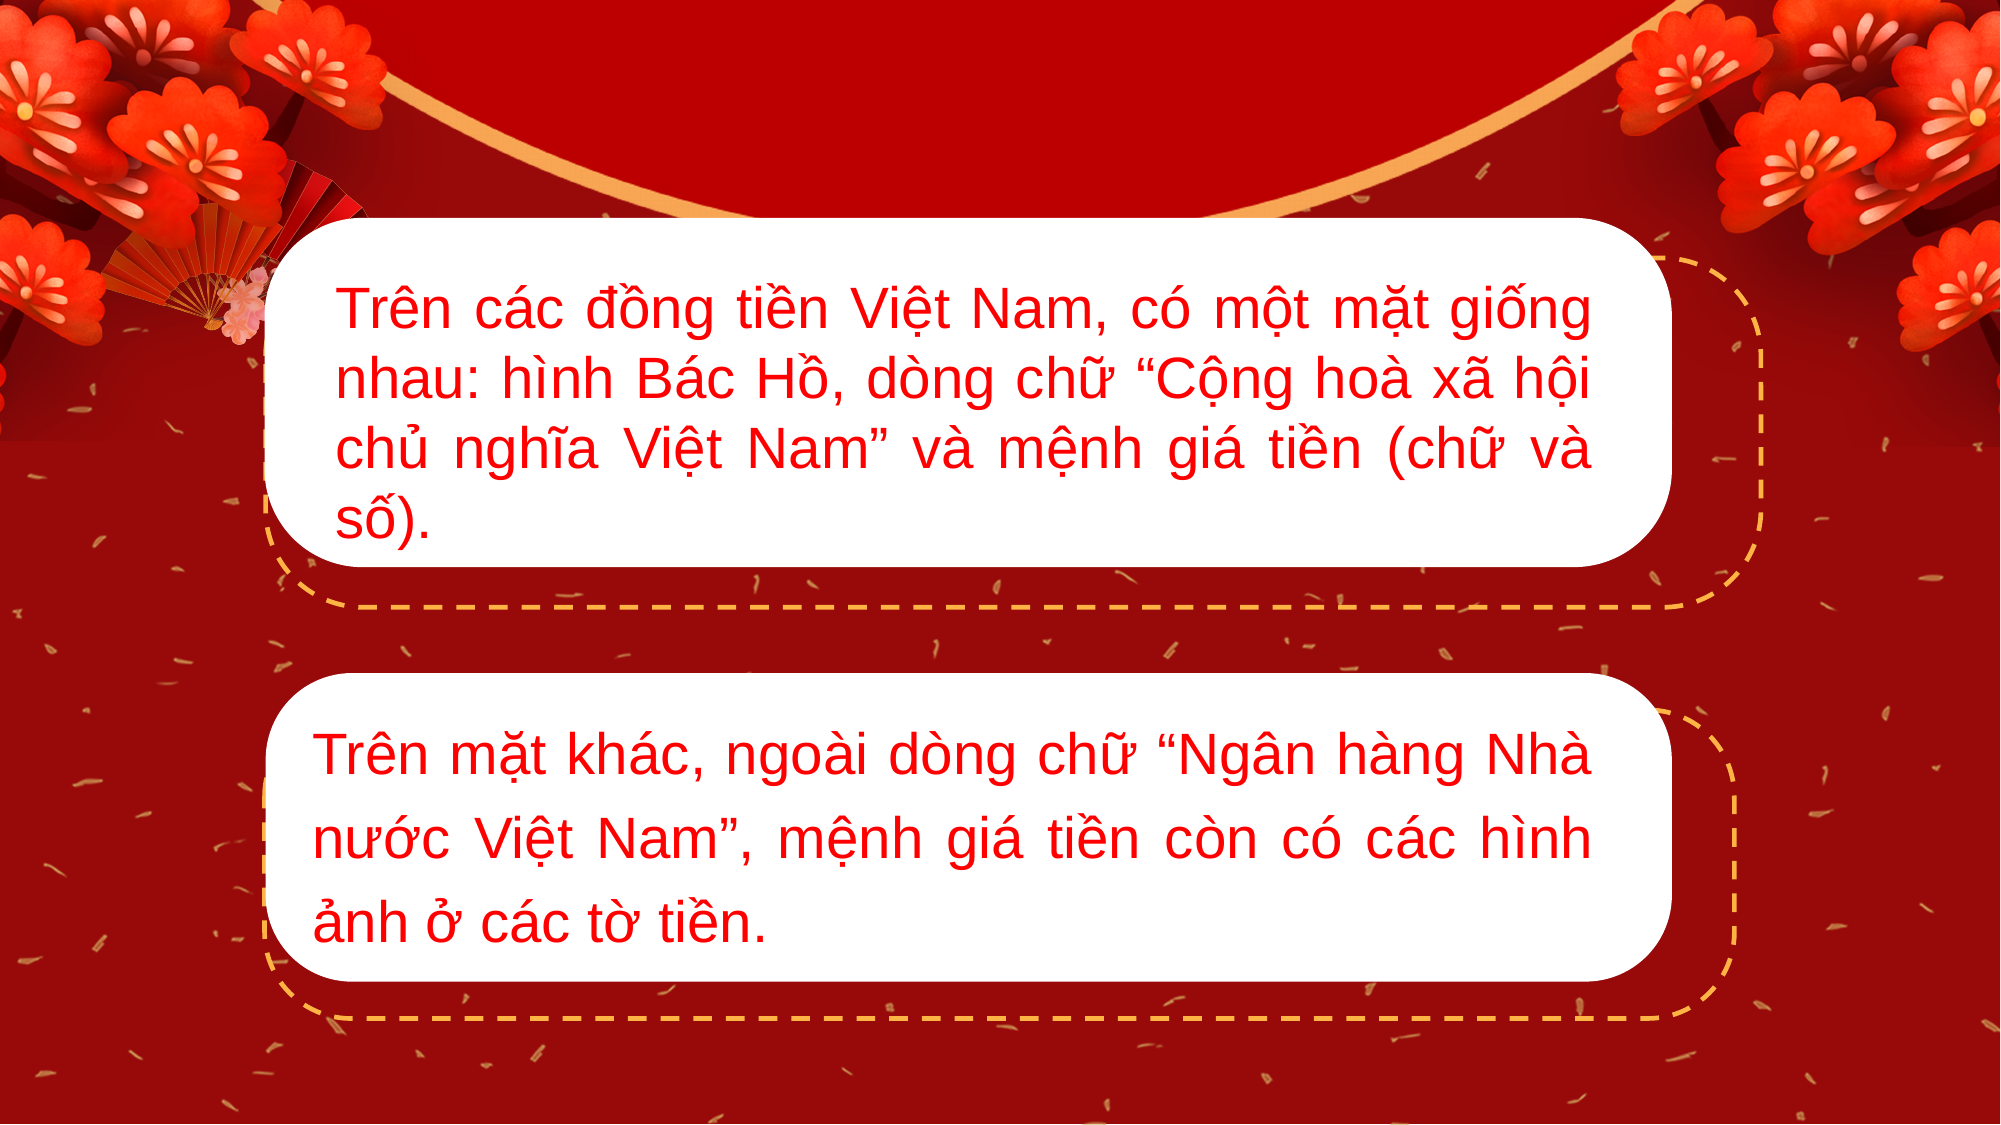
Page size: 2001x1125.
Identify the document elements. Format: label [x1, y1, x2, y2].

text_box [264, 672, 1735, 1019]
text_box [264, 217, 1762, 608]
picture [0, 0, 2001, 1125]
text_box [0, 0, 2000, 447]
